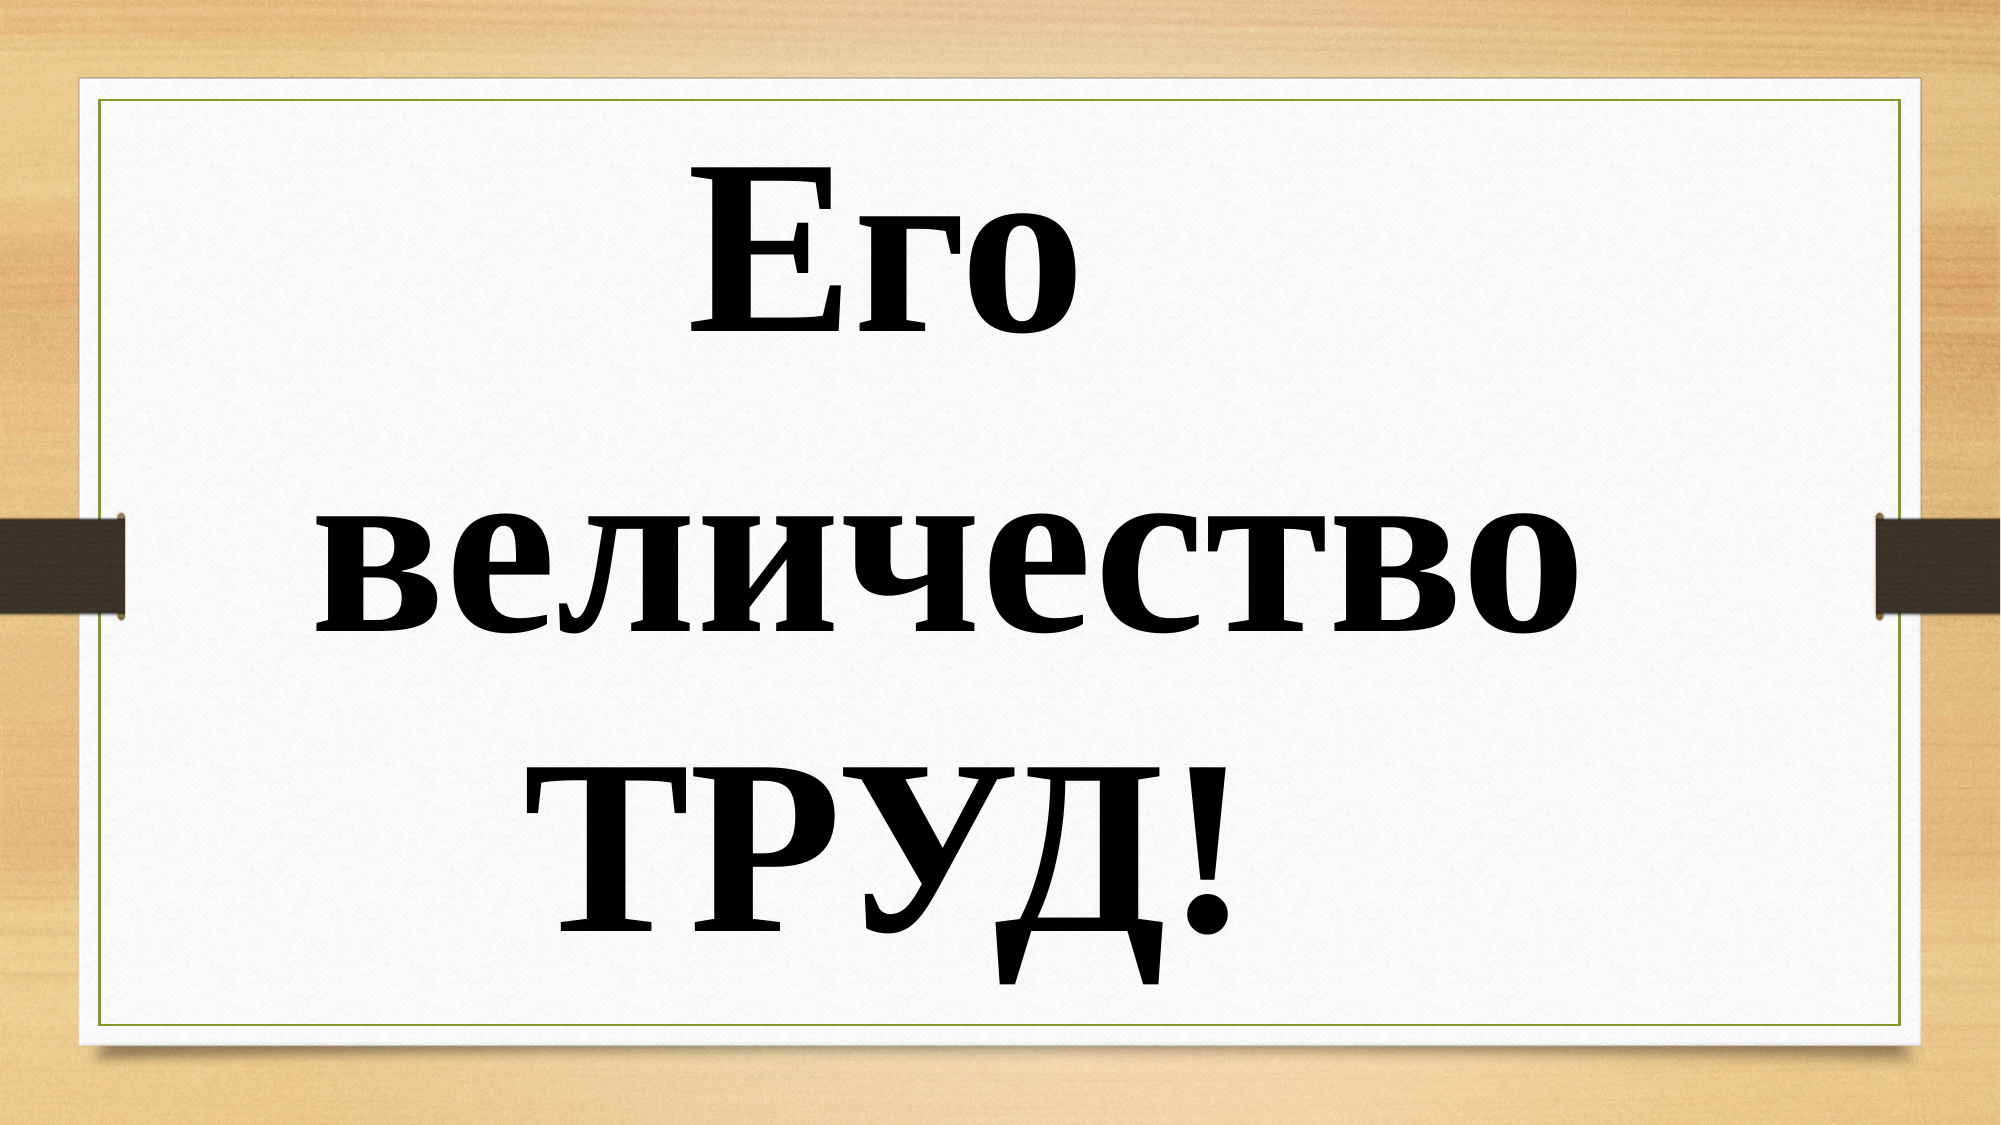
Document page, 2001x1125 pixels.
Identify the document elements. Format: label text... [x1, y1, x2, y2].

picture [0, 0, 2001, 1125]
text_box Его величество ТРУД! [254, 74, 1706, 989]
